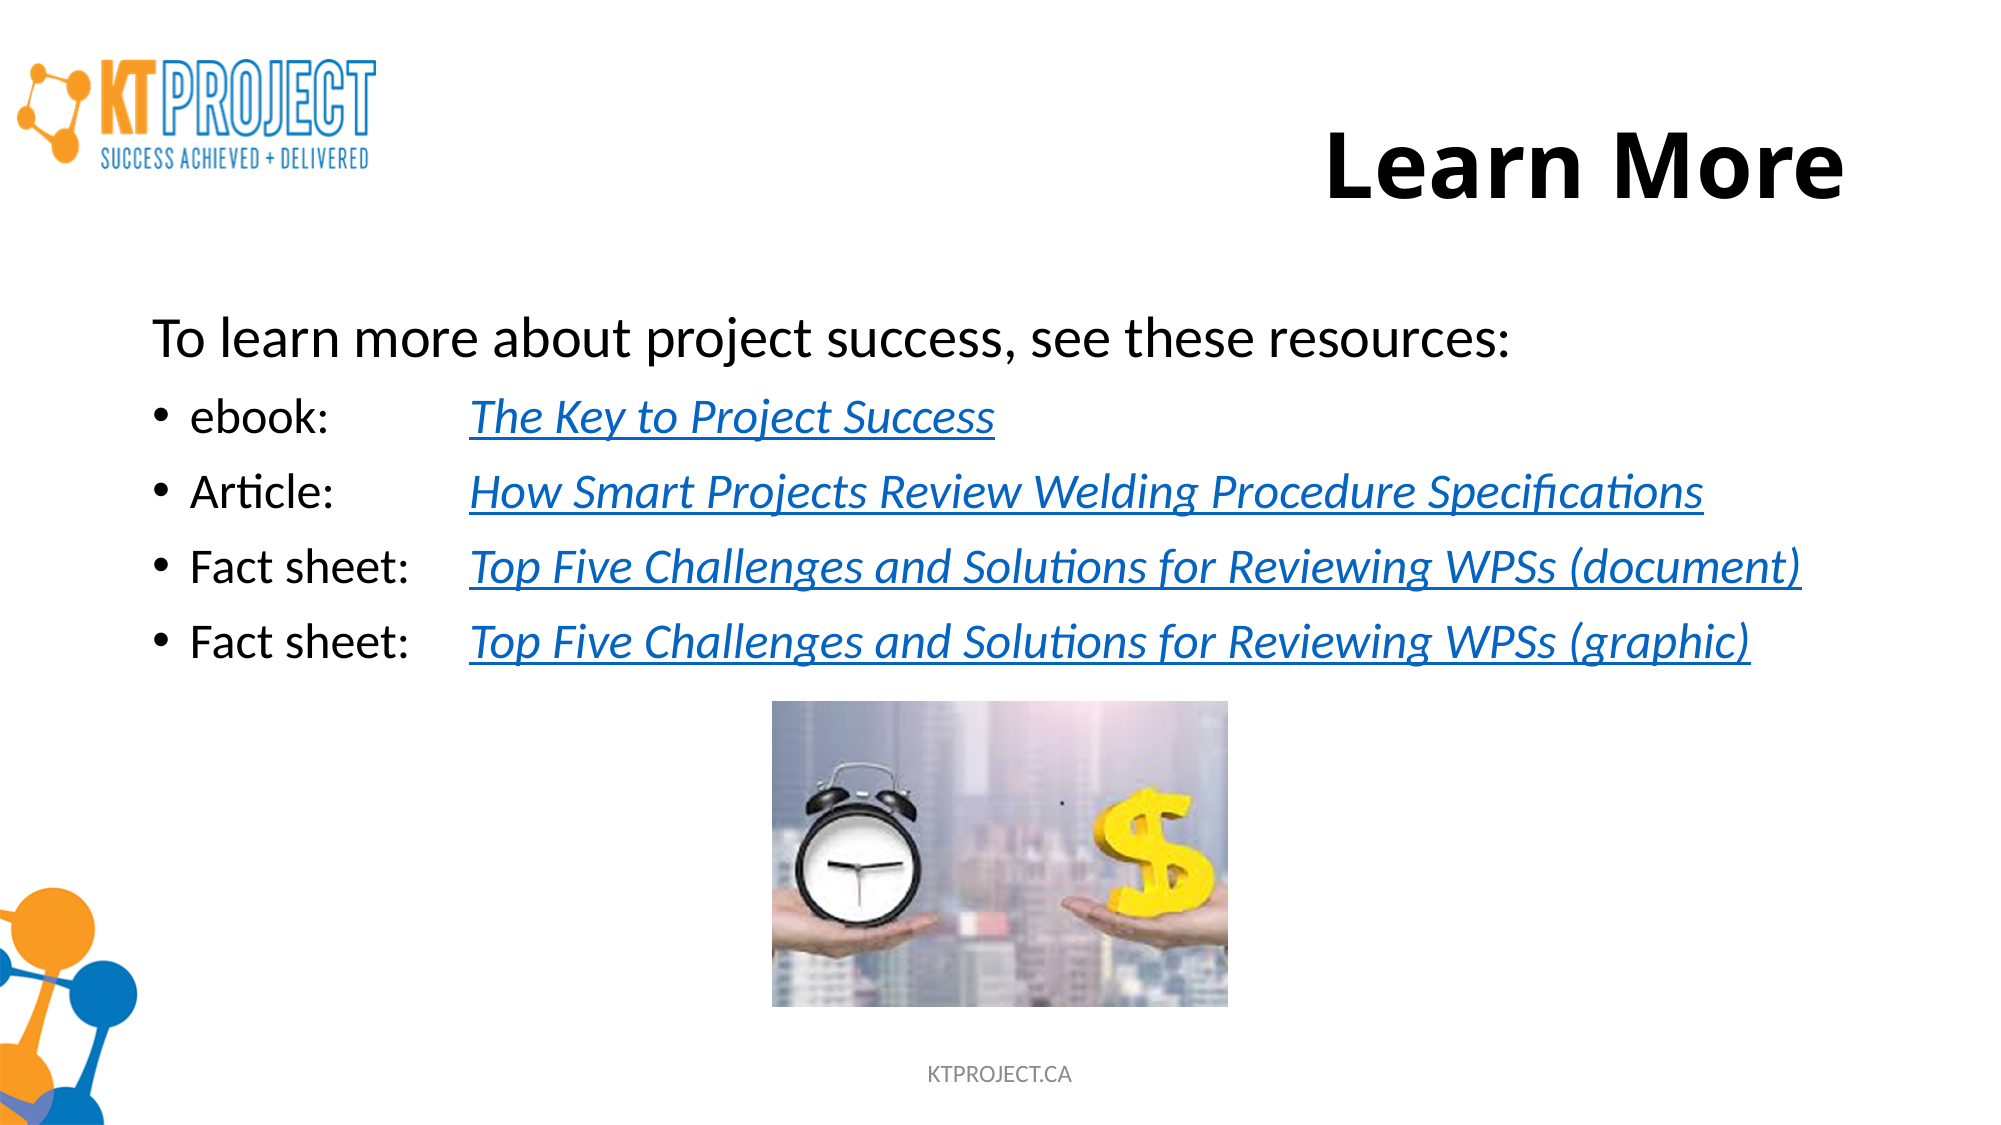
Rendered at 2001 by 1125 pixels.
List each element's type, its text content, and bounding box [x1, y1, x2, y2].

picture [17, 59, 376, 169]
footer KTPROJECT.CA [662, 1042, 1338, 1103]
picture [0, 887, 138, 1125]
picture [772, 701, 1228, 1007]
list To learn more about project success, see these resources: ebook: The Key to Project Success Article: How Smart Projects Review Welding Procedure Specifications Fact sheet: Top Five Challenges and Solutions for Reviewing WPSs (document) Fact sheet: Top Five Challenges and Solutions for Reviewing WPSs (graphic) [137, 299, 1863, 1014]
title Learn More [137, 59, 1863, 278]
